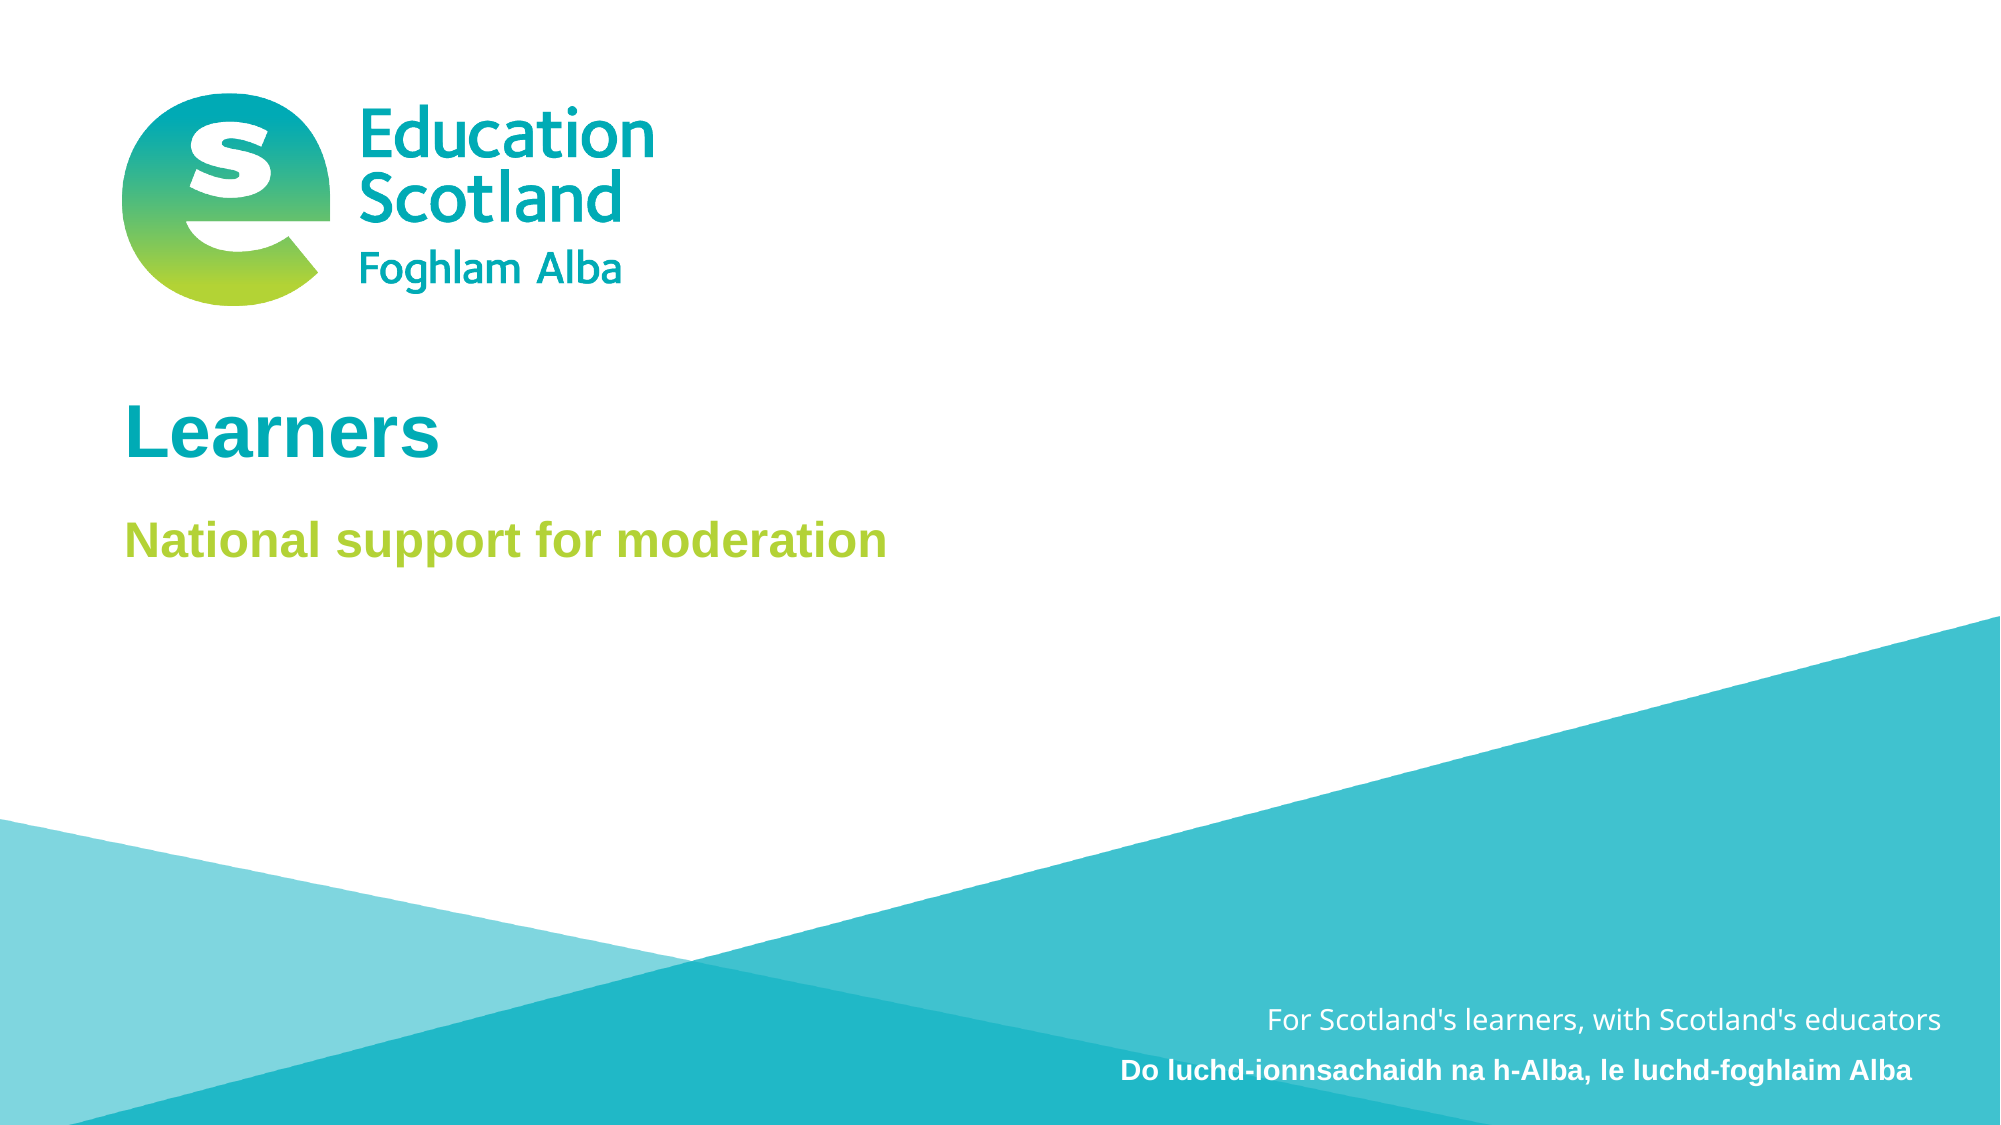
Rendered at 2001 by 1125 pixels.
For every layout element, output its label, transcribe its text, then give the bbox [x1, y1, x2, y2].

picture [107, 86, 665, 322]
text_box Learners [109, 375, 1854, 481]
text_box National support for moderation [109, 500, 1854, 575]
picture [0, 615, 2000, 1125]
